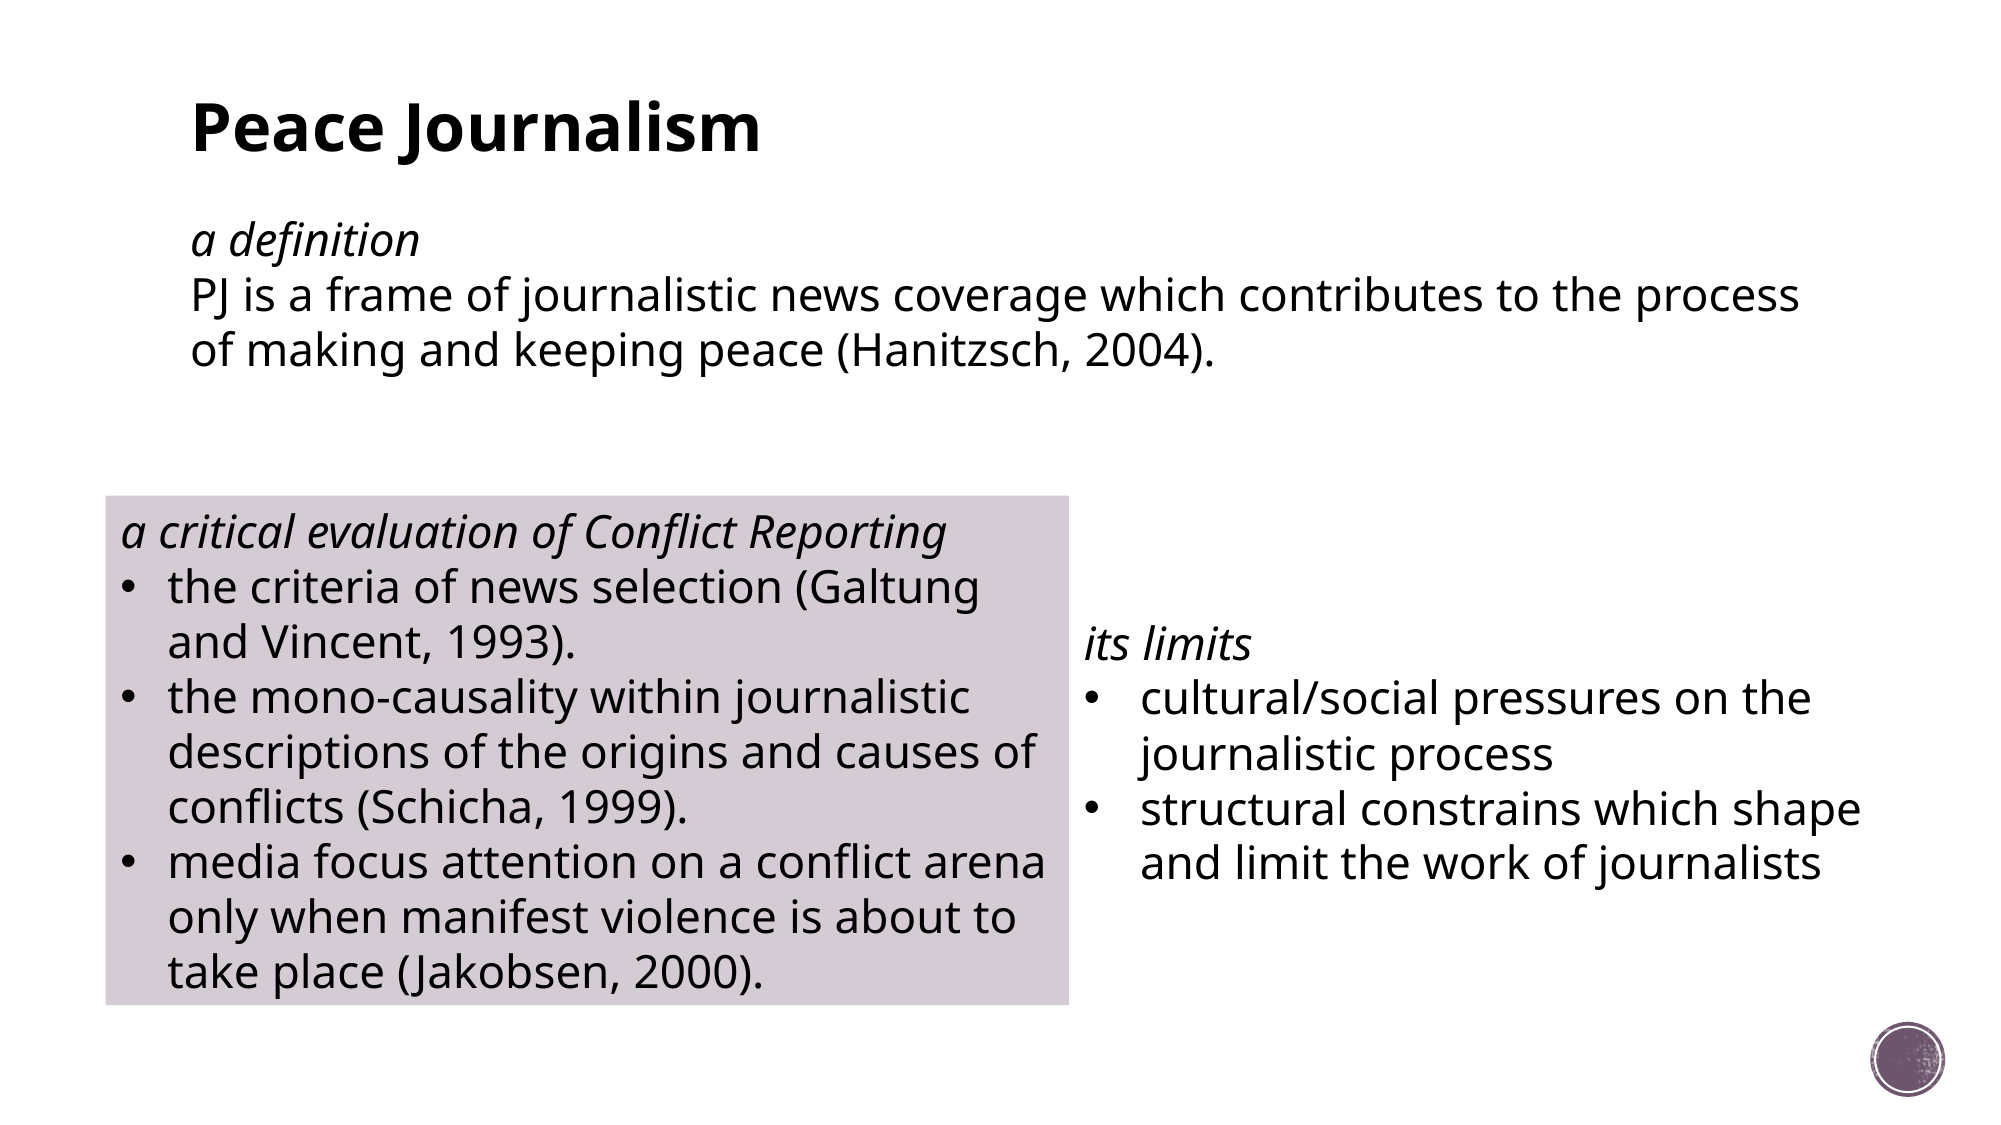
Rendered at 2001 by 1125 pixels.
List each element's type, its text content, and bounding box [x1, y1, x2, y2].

title Peace Journalism [175, 57, 1826, 203]
text_box a critical evaluation of Conflict Reporting the criteria of news selection (Galtung and Vincent, 1993). the mono-causality within journalistic descriptions of the origins and causes of conflicts (Schicha, 1999). media focus attention on a conflict arena only when manifest violence is about to take place (Jakobsen, 2000). [105, 495, 1069, 1006]
text_box a definition PJ is a frame of journalistic news coverage which contributes to the process of making and keeping peace (Hanitzsch, 2004). [175, 203, 1826, 384]
text_box its limits cultural/social pressures on the journalistic process structural constrains which shape and limit the work of journalists [1068, 606, 1972, 897]
